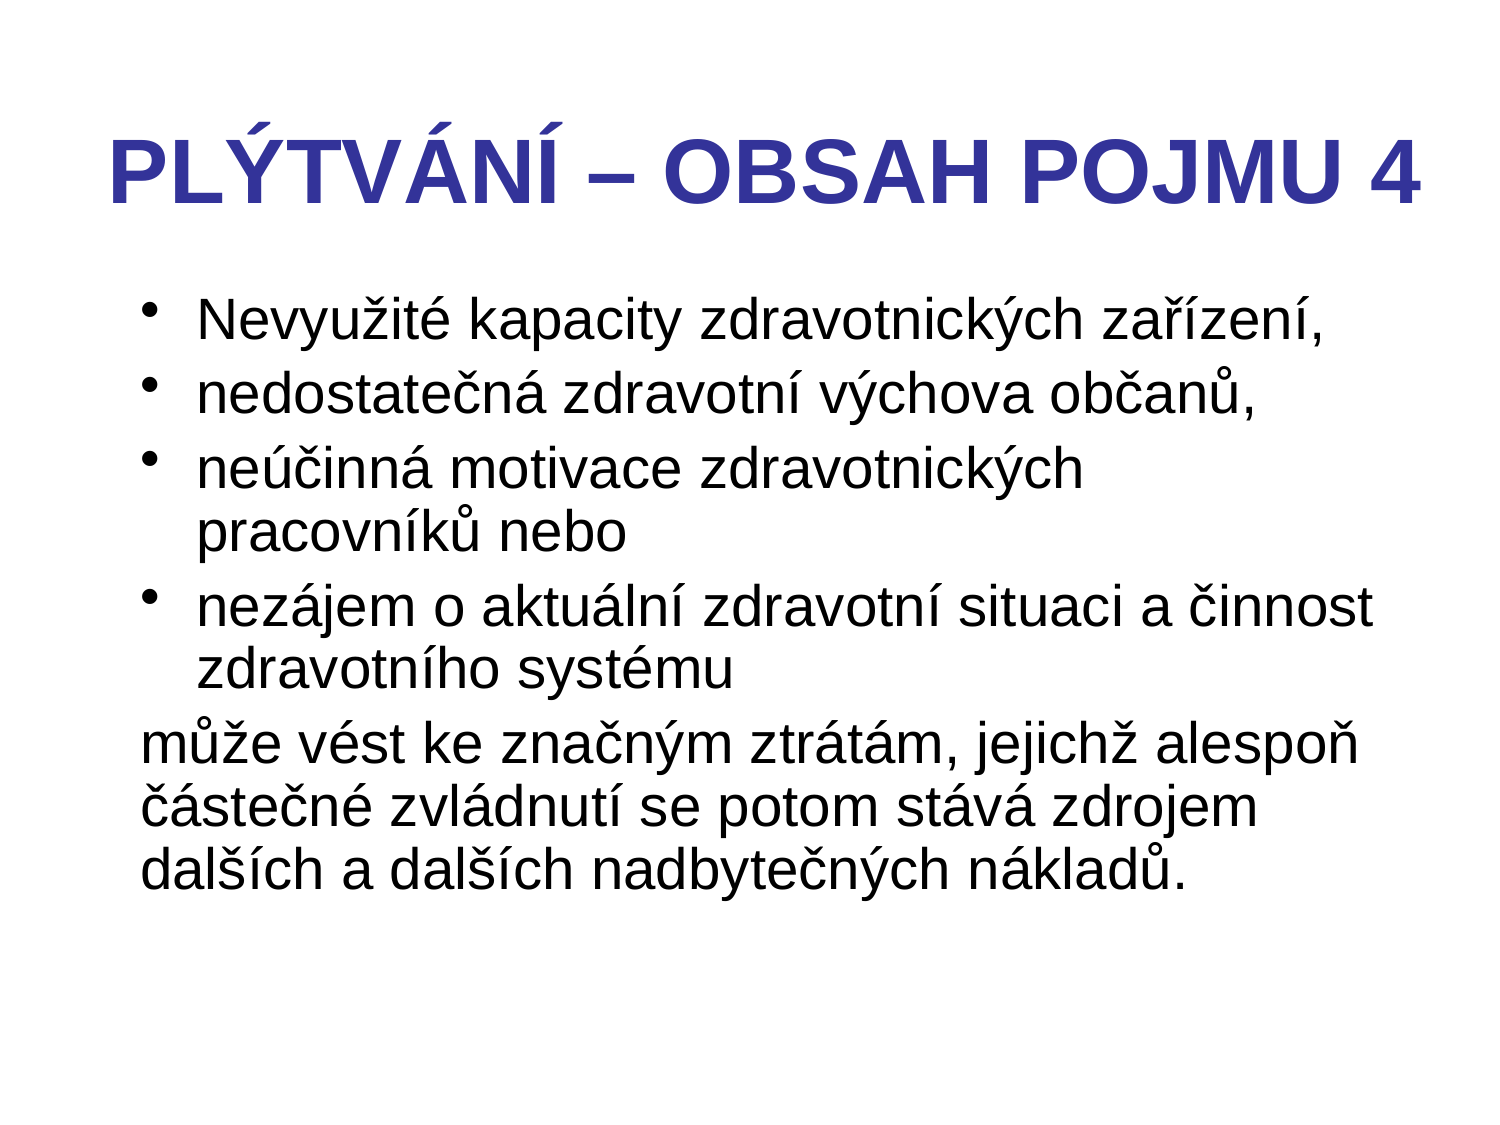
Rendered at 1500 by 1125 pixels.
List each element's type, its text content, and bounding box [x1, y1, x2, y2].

list Nevyužité kapacity zdravotnických zařízení, nedostatečná zdravotní výchova občanů, neúčinná motivace zdravotnických pracovníků nebo nezájem o aktuální zdravotní situaci a činnost zdravotního systému může vést ke značným ztrátám, jejichž alespoň částečné zvládnutí se potom stává zdrojem dalších a dalších nadbytečných nákladů. [125, 281, 1394, 1024]
title PLÝTVÁNÍ – OBSAH POJMU 4 [90, 73, 1441, 261]
